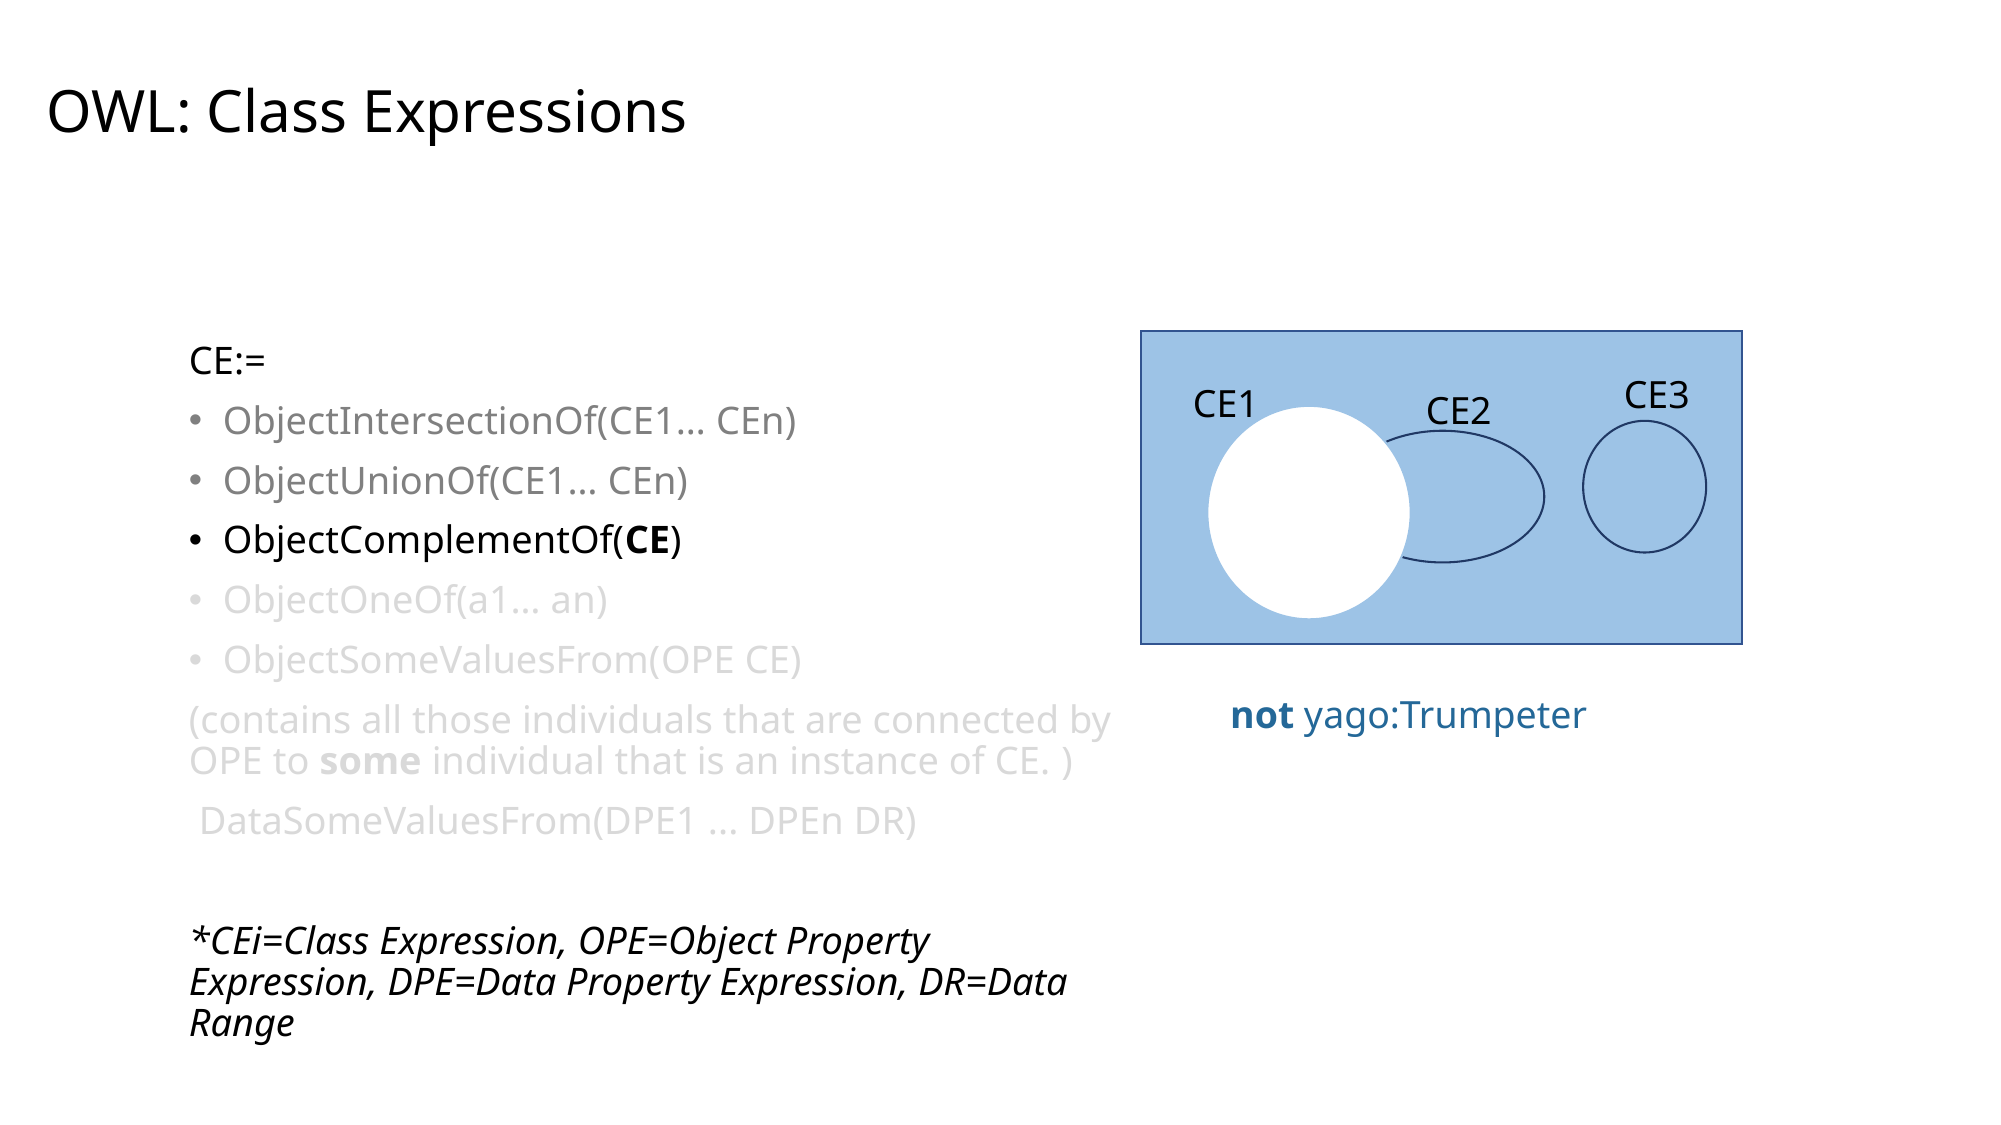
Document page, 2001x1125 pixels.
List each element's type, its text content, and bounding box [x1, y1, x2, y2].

text_box [1206, 404, 1412, 621]
text_box CE3 [1608, 363, 1716, 423]
text_box [1582, 423, 1708, 554]
title OWL: Class Expressions [31, 29, 1655, 199]
text_box CE2 [1411, 379, 1518, 440]
list CE:= ObjectIntersectionOf(CE1… CEn) ObjectUnionOf(CE1… CEn) ObjectComplementOf(CE) ObjectOneOf(a1… an) ObjectSomeValuesFrom(OPE CE) (contains all those individuals that are connected by OPE to some individual that is an instance of CE. ) DataSomeValuesFrom(DPE1 ... DPEn DR) *CEi=Class Expression, OPE=Object Property Expression, DPE=Data Property Expression, DR=Data Range [173, 309, 1132, 1077]
text_box not yago:Trumpeter [1215, 683, 1716, 744]
text_box [1386, 432, 1546, 564]
text_box CE1 [1178, 372, 1285, 432]
text_box [1140, 330, 1743, 645]
